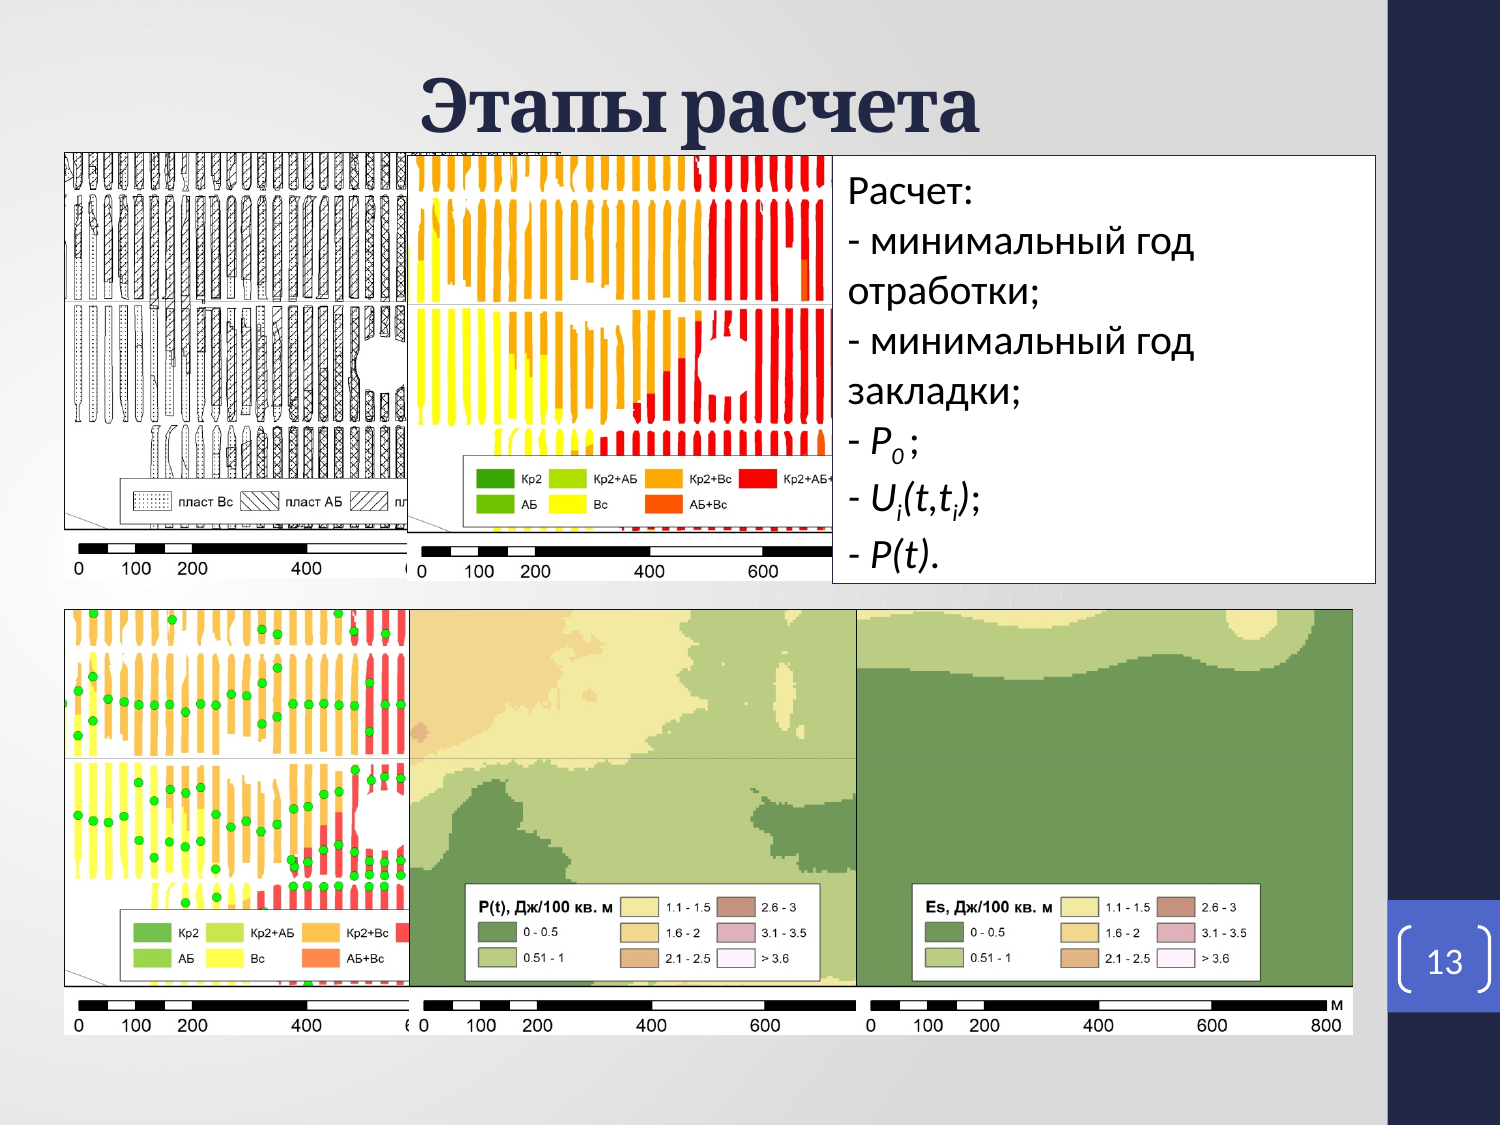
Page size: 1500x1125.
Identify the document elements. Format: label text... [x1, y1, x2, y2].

text_box Расчет: - минимальный год отработки; - минимальный год закладки; - P0 ; - Ui(t,ti); - P(t). [911, 155, 1376, 584]
slide_number 13 [1397, 925, 1492, 994]
picture [64, 609, 1353, 1036]
title Этапы расчета [76, 45, 1325, 155]
picture [64, 152, 904, 582]
